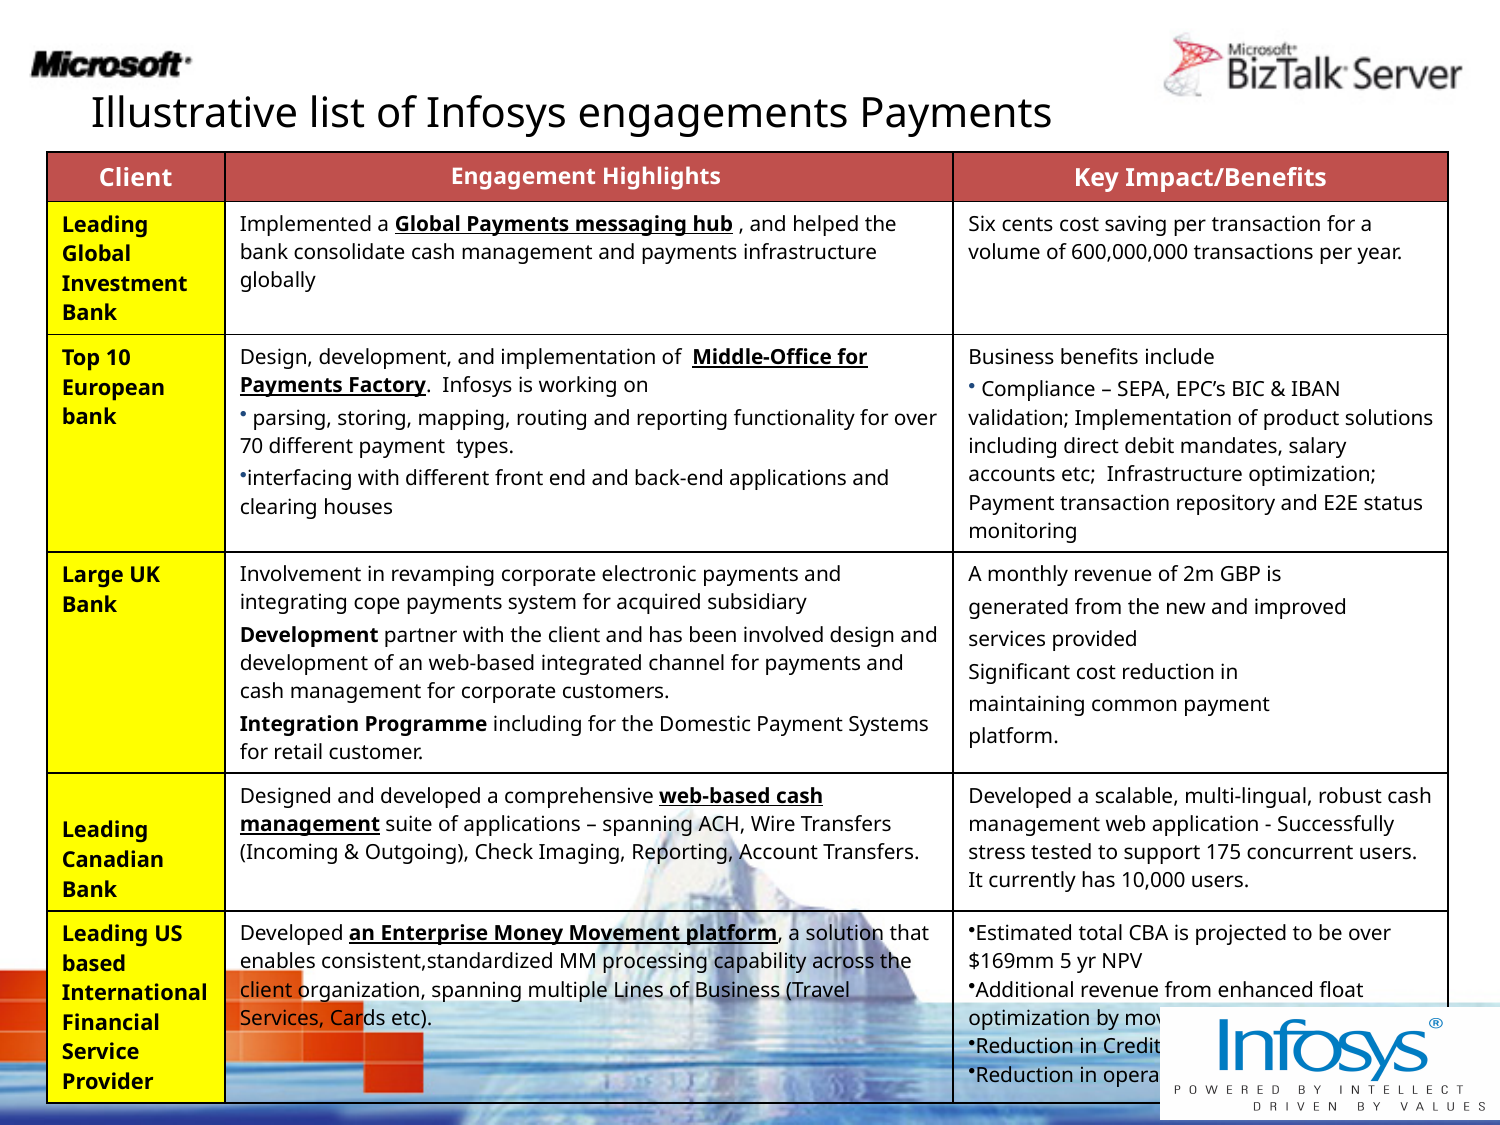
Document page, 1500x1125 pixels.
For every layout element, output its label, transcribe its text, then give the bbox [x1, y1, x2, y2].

table_cell A monthly revenue of 2m GBP is generated from the new and improved services provided Significant cost reduction in maintaining common payment platform. [954, 553, 1447, 772]
table_cell Leading Canadian Bank [48, 774, 224, 910]
table_header Engagement Highlights [226, 161, 952, 201]
table_cell Large UK Bank [48, 553, 224, 772]
table_cell Designed and developed a comprehensive web-based cash management suite of applications – spanning ACH, Wire Transfers (Incoming & Outgoing), Check Imaging, Reporting, Account Transfers. [226, 774, 952, 910]
table_cell Implemented a Global Payments messaging hub , and helped the bank consolidate cash management and payments infrastructure globally [226, 202, 952, 334]
picture [0, 0, 1500, 1125]
table_cell Business benefits include Compliance – SEPA, EPC’s BIC & IBAN validation; Implementation of product solutions including direct debit mandates, salary accounts etc; Infrastructure optimization; Payment transaction repository and E2E status monitoring [954, 335, 1447, 551]
table_cell Developed an Enterprise Money Movement platform, a solution that enables consistent,standardized MM processing capability across the client organization, spanning multiple Lines of Business (Travel Services, Cards etc). [226, 912, 952, 1102]
table_cell Six cents cost saving per transaction for a volume of 600,000,000 transactions per year. [954, 202, 1447, 334]
table_cell Developed a scalable, multi-lingual, robust cash management web application - Successfully stress tested to support 175 concurrent users. It currently has 10,000 users. [954, 774, 1447, 910]
table_cell Leading Global Investment Bank [48, 202, 224, 334]
table_cell Involvement in revamping corporate electronic payments and integrating cope payments system for acquired subsidiary Development partner with the client and has been involved design and development of an web-based integrated channel for payments and cash management for corporate customers. Integration Programme including for the Domestic Payment Systems for retail customer. [226, 553, 952, 772]
table_cell Top 10 European bank [48, 335, 224, 551]
table_cell Design, development, and implementation of Middle-Office for Payments Factory. Infosys is working on parsing, storing, mapping, routing and reporting functionality for over 70 different payment types. interfacing with different front end and back-end applications and clearing houses [226, 335, 952, 551]
table_header Key Impact/Benefits [954, 153, 1447, 201]
title Illustrative list of Infosys engagements Payments [76, 60, 1413, 161]
table_cell Estimated total CBA is projected to be over $169mm 5 yr NPV Additional revenue from enhanced float optimization by moving money faster Reduction in Credit and Fraud losses Reduction in operational & development costs [954, 912, 1447, 1102]
table_cell Leading US based International Financial Service Provider [48, 912, 224, 1102]
table_header Client [48, 153, 224, 201]
